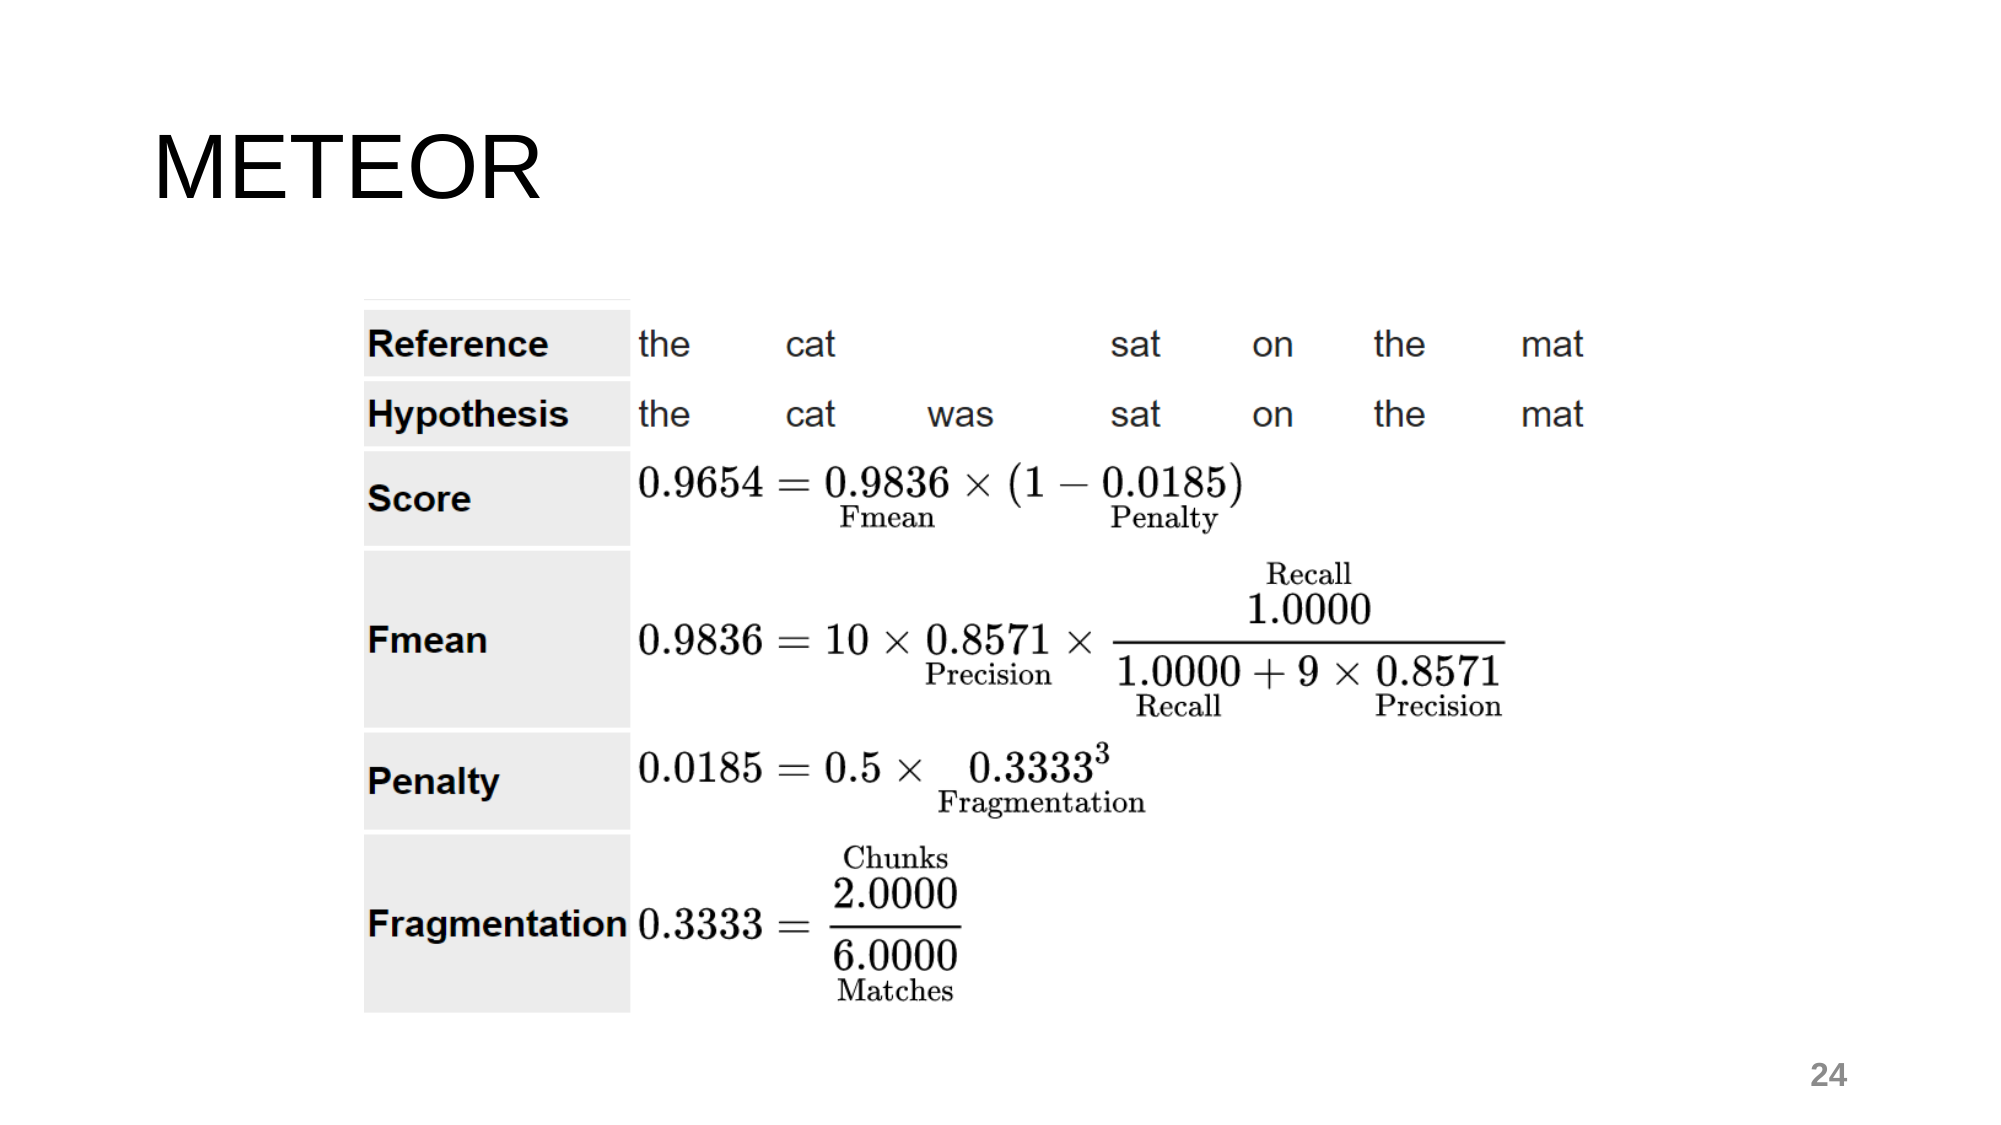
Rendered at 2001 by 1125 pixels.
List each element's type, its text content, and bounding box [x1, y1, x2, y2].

title METEOR [137, 59, 1863, 278]
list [364, 299, 1636, 1014]
slide_number 24 [1412, 1042, 1863, 1103]
